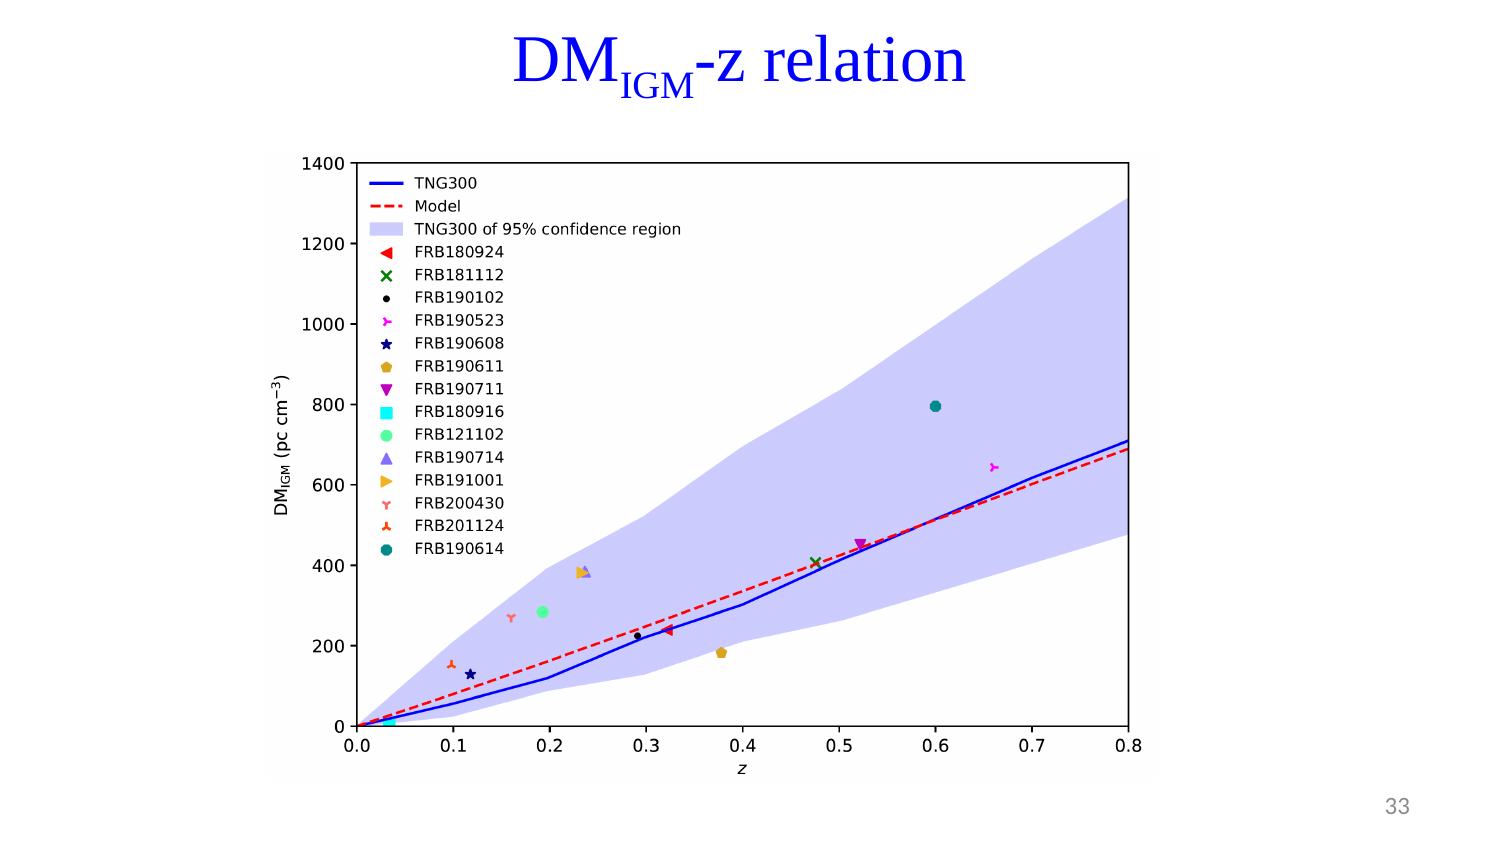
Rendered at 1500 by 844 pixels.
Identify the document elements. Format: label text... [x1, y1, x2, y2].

title DMIGM-z relation [64, 8, 1415, 113]
picture [265, 146, 1158, 783]
slide_number 33 [1074, 782, 1425, 827]
